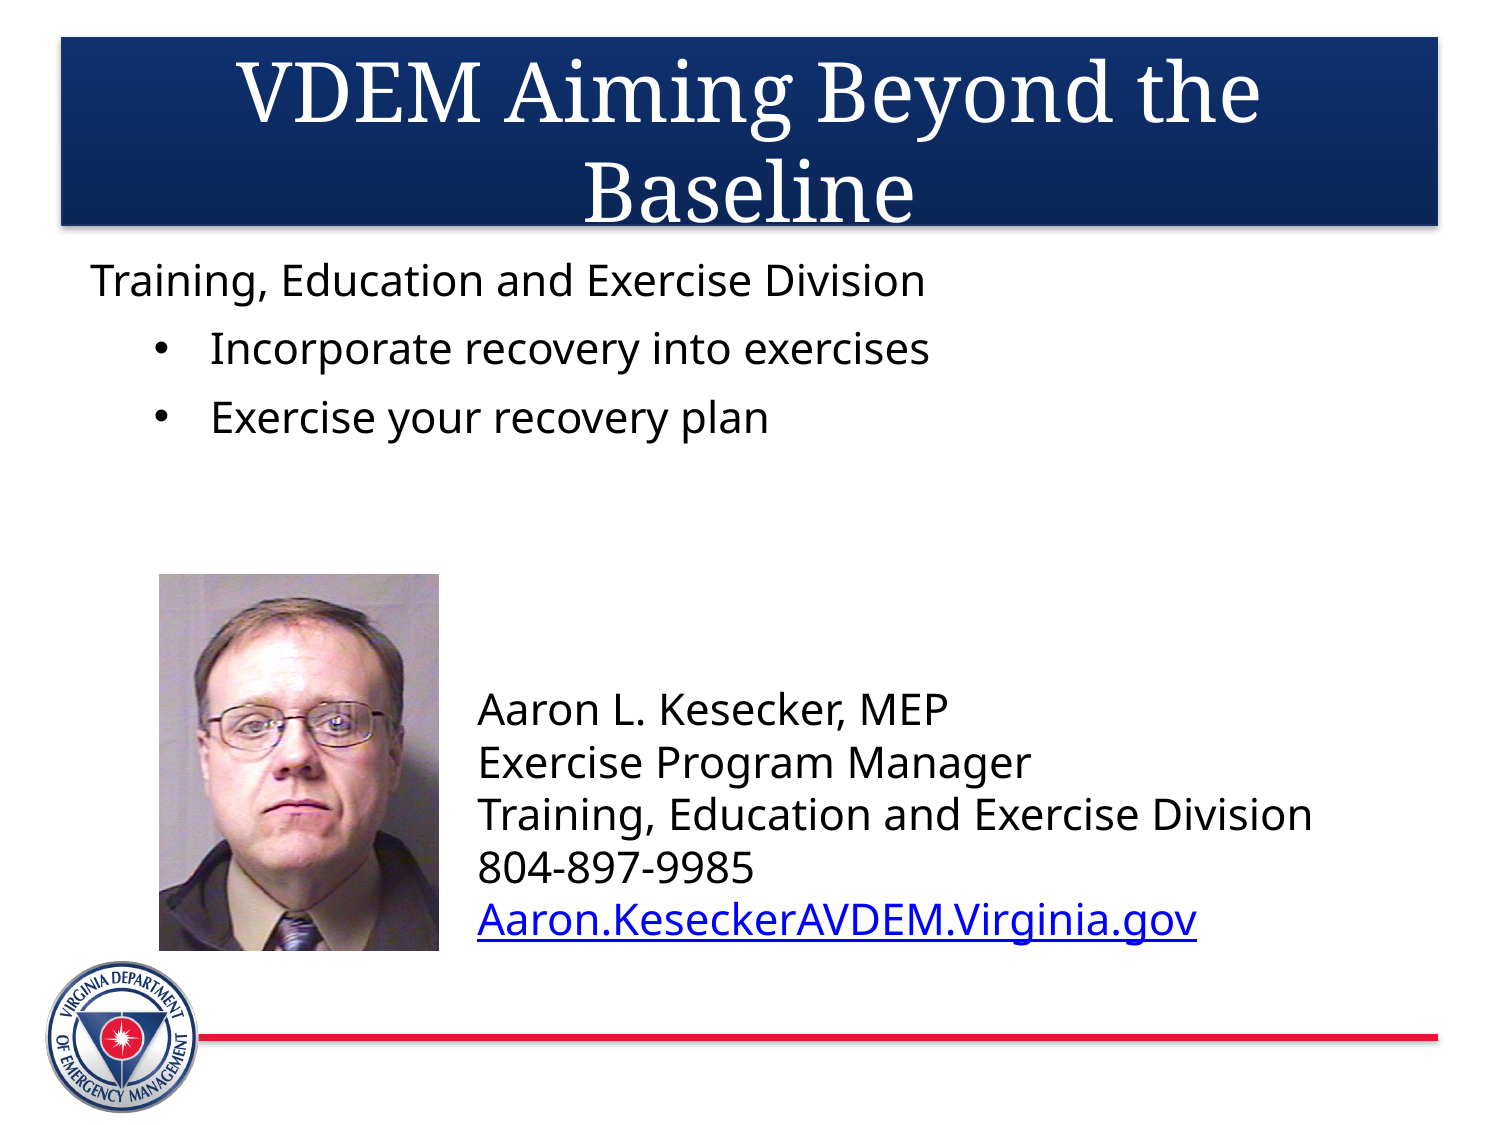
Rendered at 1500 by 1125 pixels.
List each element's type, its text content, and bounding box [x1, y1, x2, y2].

text_box Aaron L. Kesecker, MEP Exercise Program Manager Training, Education and Exercise Division 804-897-9985 Aaron.KeseckerAVDEM.Virginia.gov [462, 674, 1350, 1012]
picture [24, 574, 439, 1125]
list Training, Education and Exercise Division Incorporate recovery into exercises Exercise your recovery plan [75, 237, 1425, 563]
title VDEM Aiming Beyond the Baseline [75, 45, 1425, 233]
